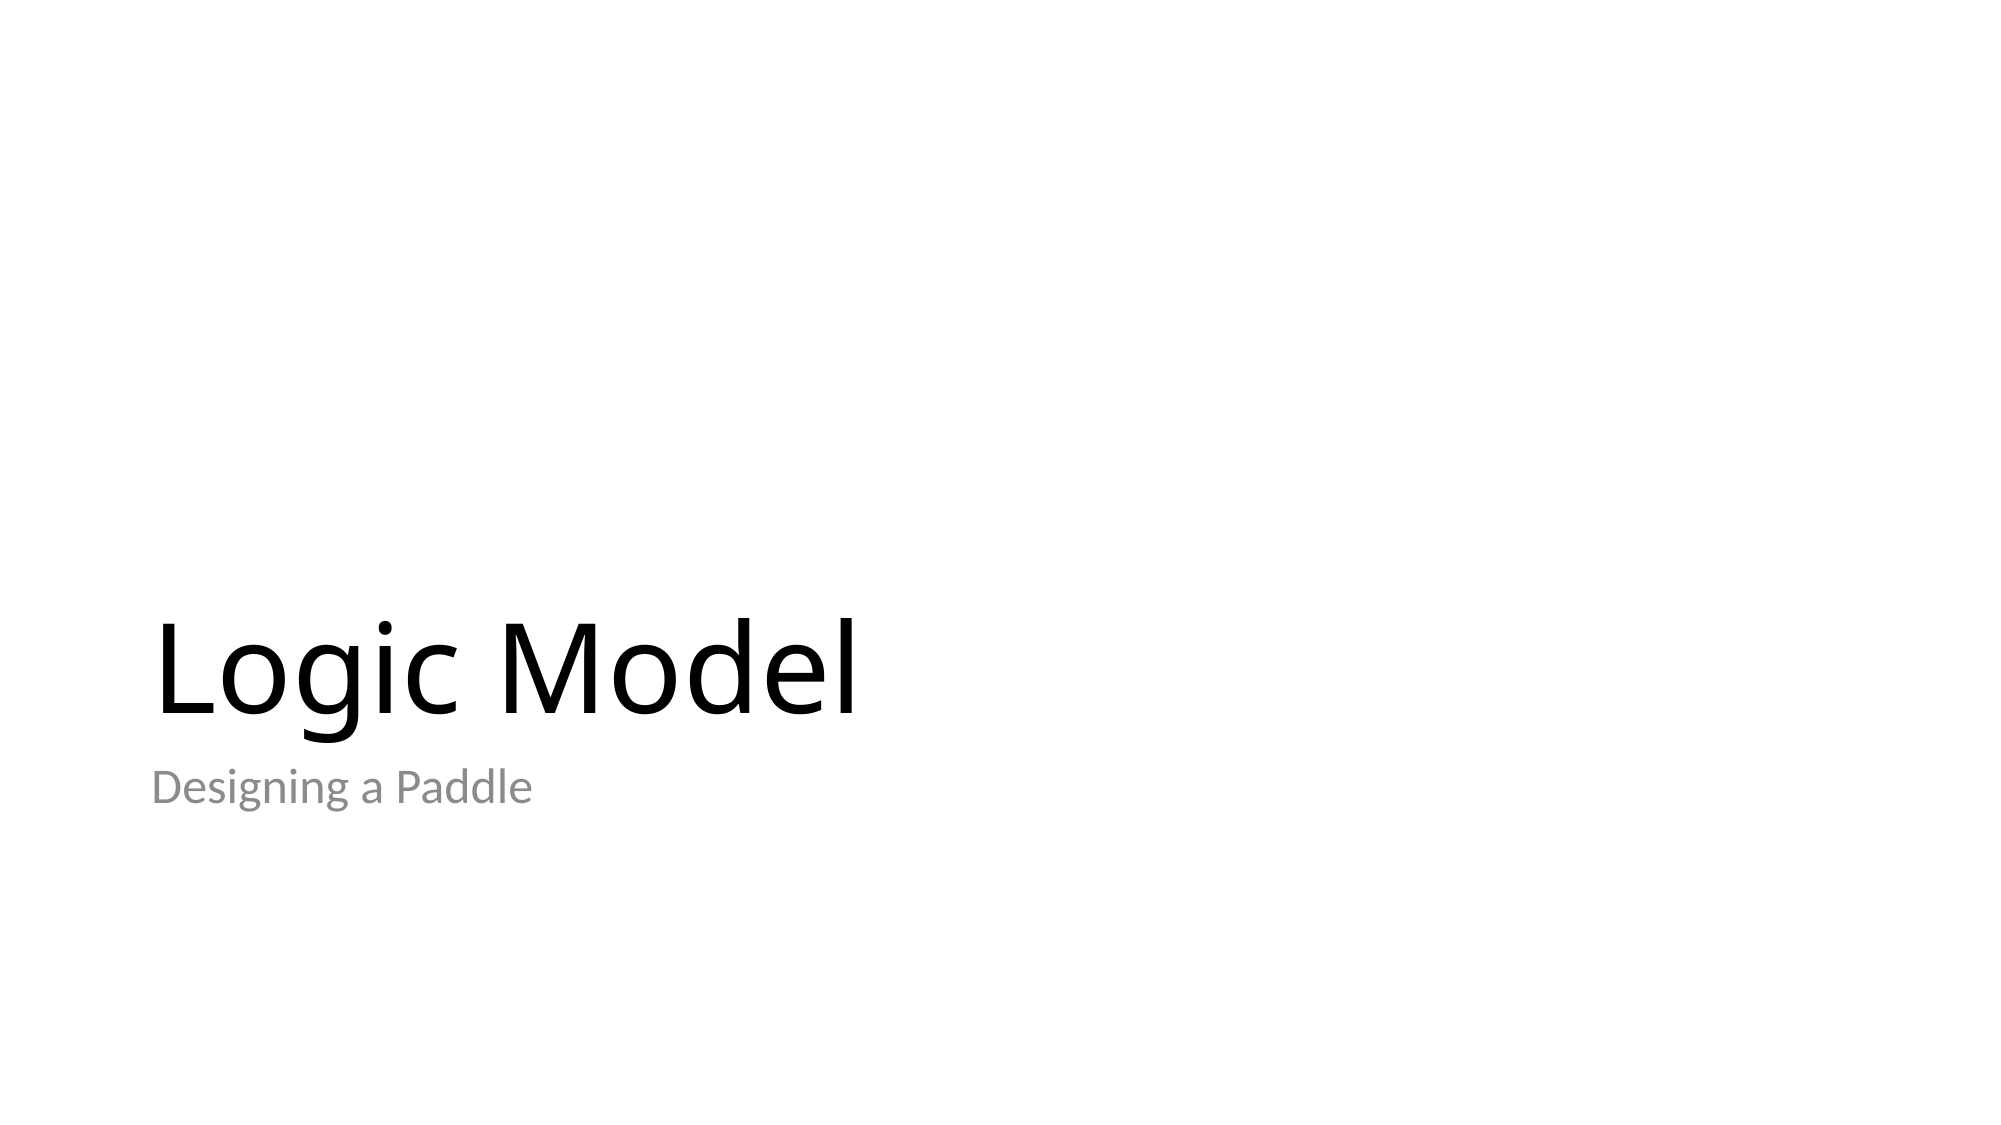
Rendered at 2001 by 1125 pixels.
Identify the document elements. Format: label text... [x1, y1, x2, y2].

title Logic Model [136, 280, 1862, 749]
list Designing a Paddle [136, 752, 1862, 999]
